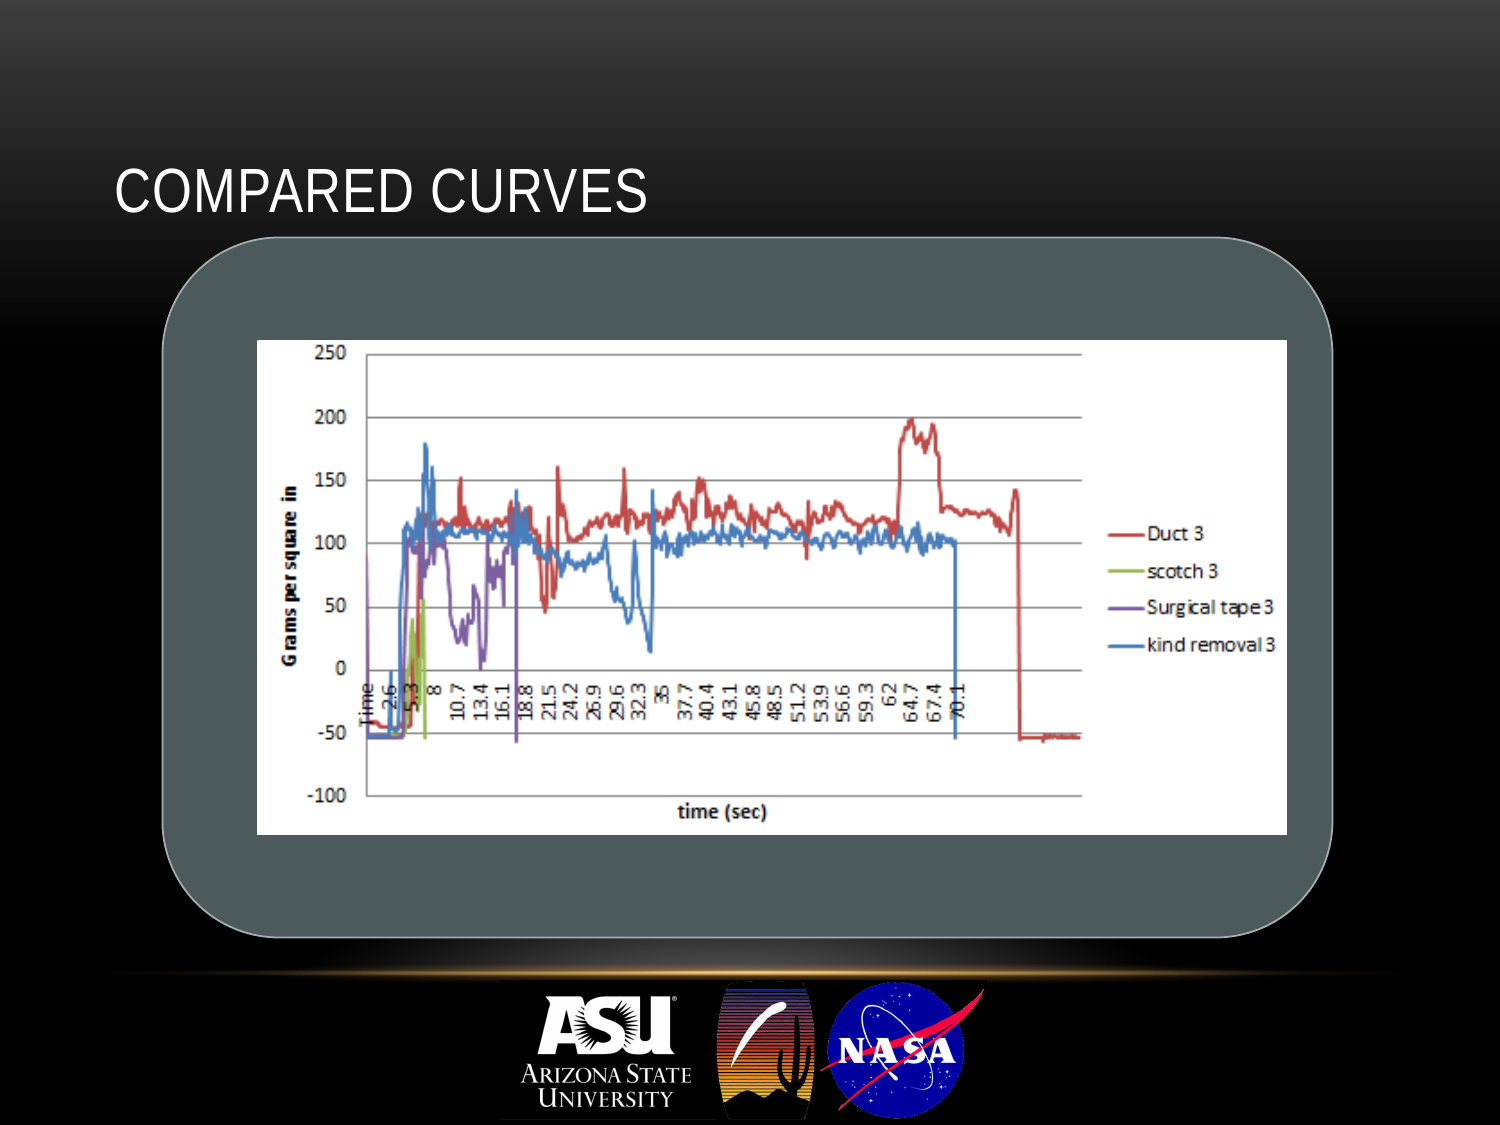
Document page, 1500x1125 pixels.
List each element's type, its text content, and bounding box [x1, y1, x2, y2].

title Compared Curves [99, 45, 1400, 233]
text_box [161, 236, 1334, 939]
picture [0, 0, 1500, 1125]
